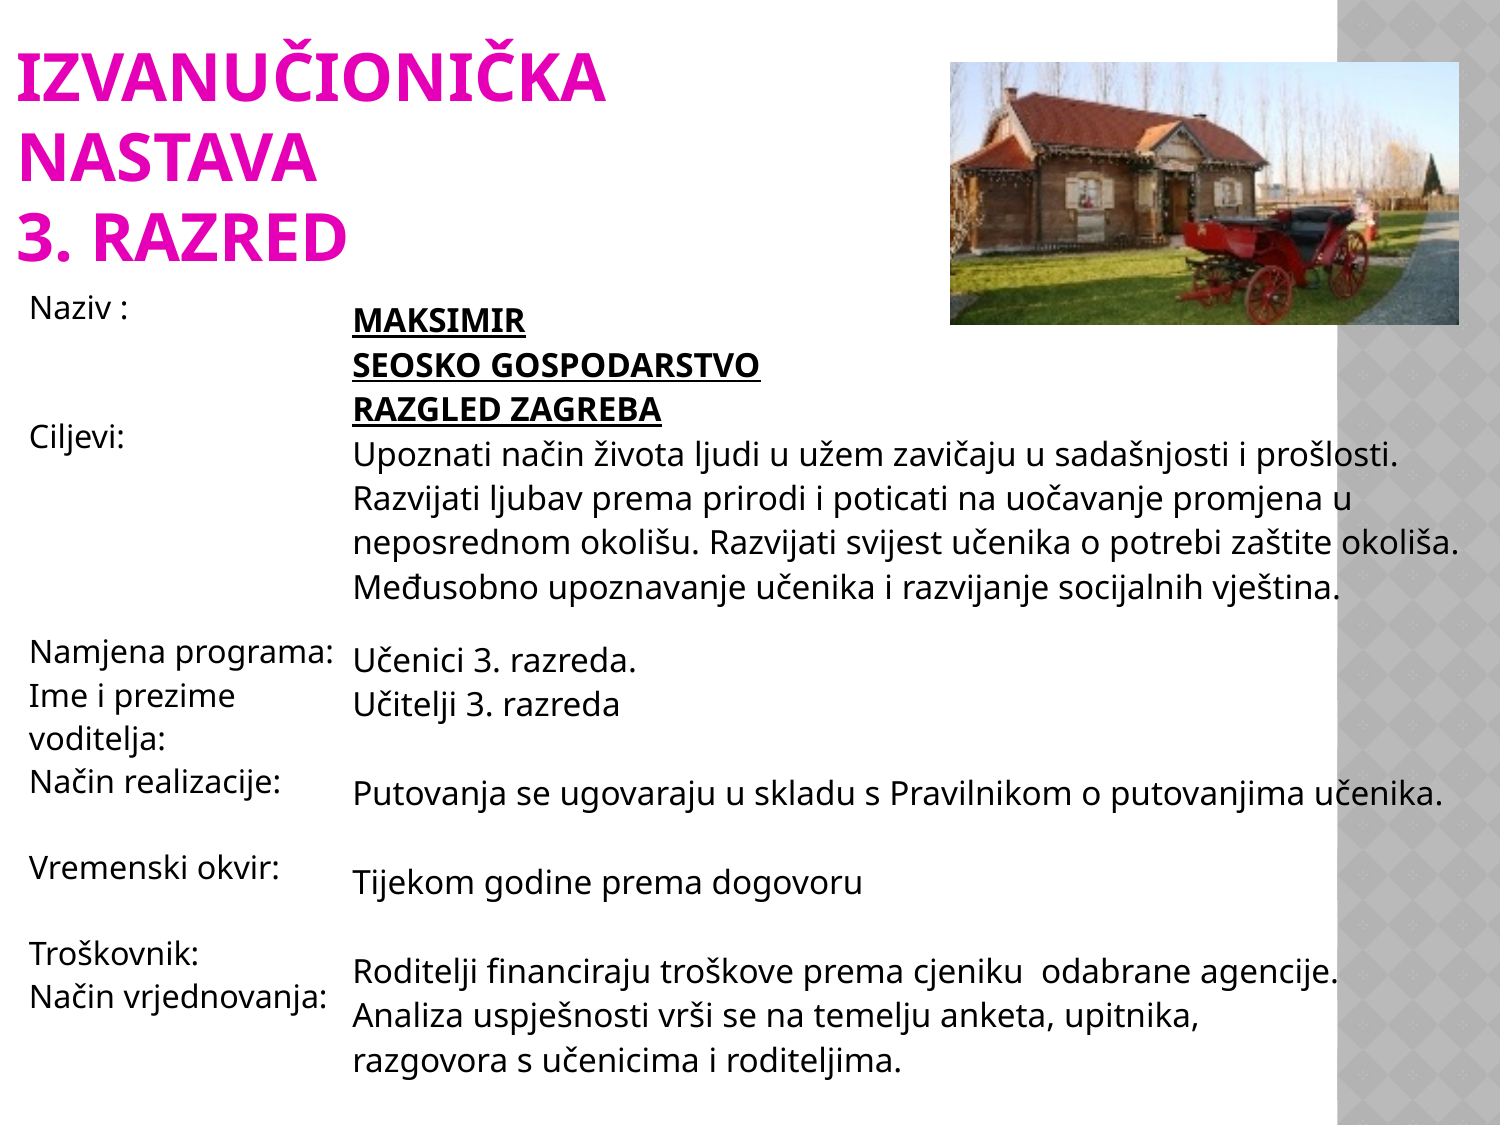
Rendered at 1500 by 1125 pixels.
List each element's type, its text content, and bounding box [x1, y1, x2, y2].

picture [949, 62, 1460, 326]
title IZVANUČIONIČKA NASTAVA 3. razred [0, 0, 813, 275]
list Naziv : Ciljevi: Namjena programa: Ime i prezime voditelja: Način realizacije: Vremenski okvir: Troškovnik: Način vrjednovanja: [0, 287, 350, 1075]
list MAKSIMIR SEOSKO GOSPODARSTVO RAZGLED ZAGREBA Upoznati način života ljudi u užem zavičaju u sadašnjosti i prošlosti. Razvijati ljubav prema prirodi i poticati na uočavanje promjena u neposrednom okolišu. Razvijati svijest učenika o potrebi zaštite okoliša. Međusobno upoznavanje učenika i razvijanje socijalnih vještina. Učenici 3. razreda. Učitelji 3. razreda Putovanja se ugovaraju u skladu s Pravilnikom o putovanjima učenika. Tijekom godine prema dogovoru Roditelji financiraju troškove prema cjeniku odabrane agencije. Analiza uspješnosti vrši se na temelju anketa, upitnika, razgovora s učenicima i roditeljima. [337, 299, 1500, 1100]
